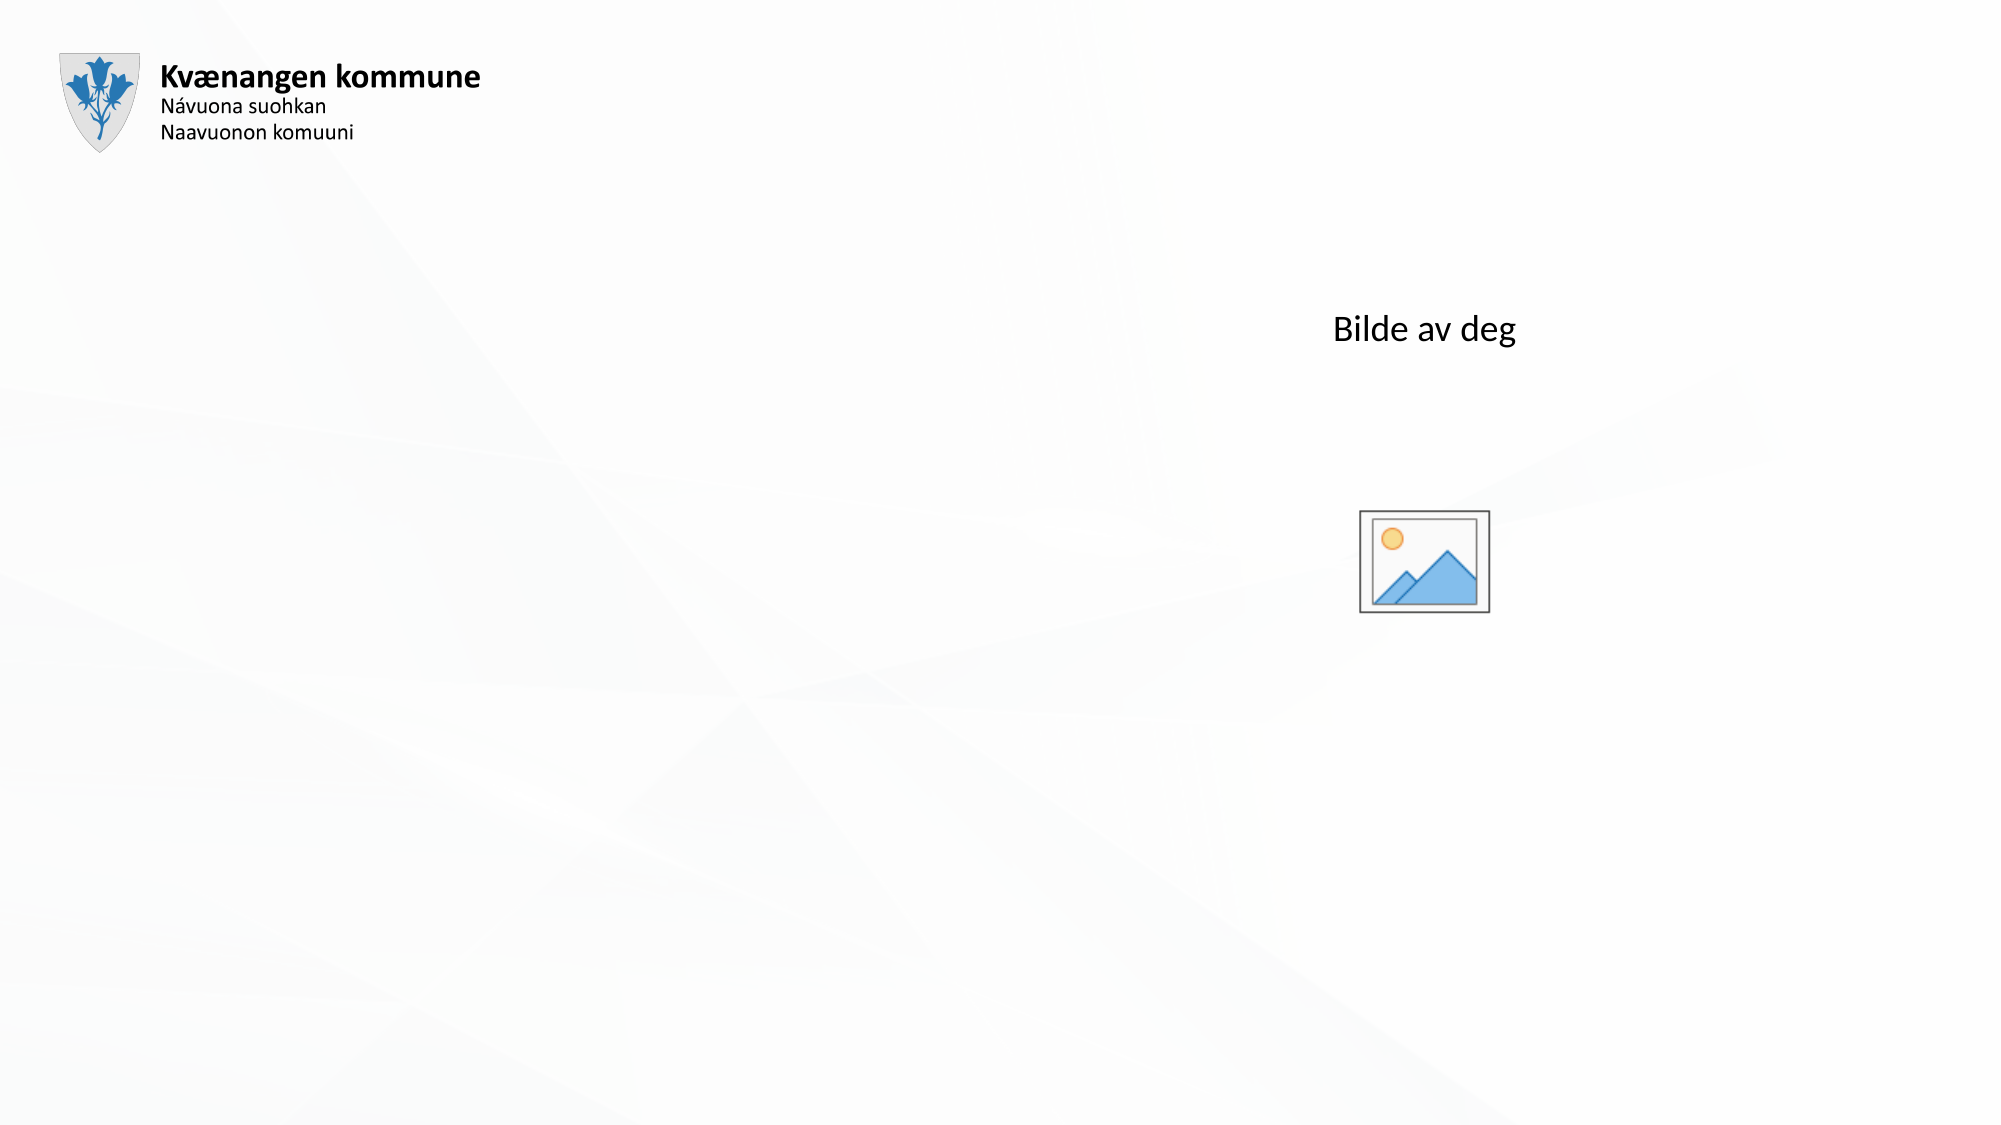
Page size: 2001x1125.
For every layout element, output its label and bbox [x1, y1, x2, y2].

picture [1168, 306, 1682, 819]
picture [37, 31, 502, 175]
